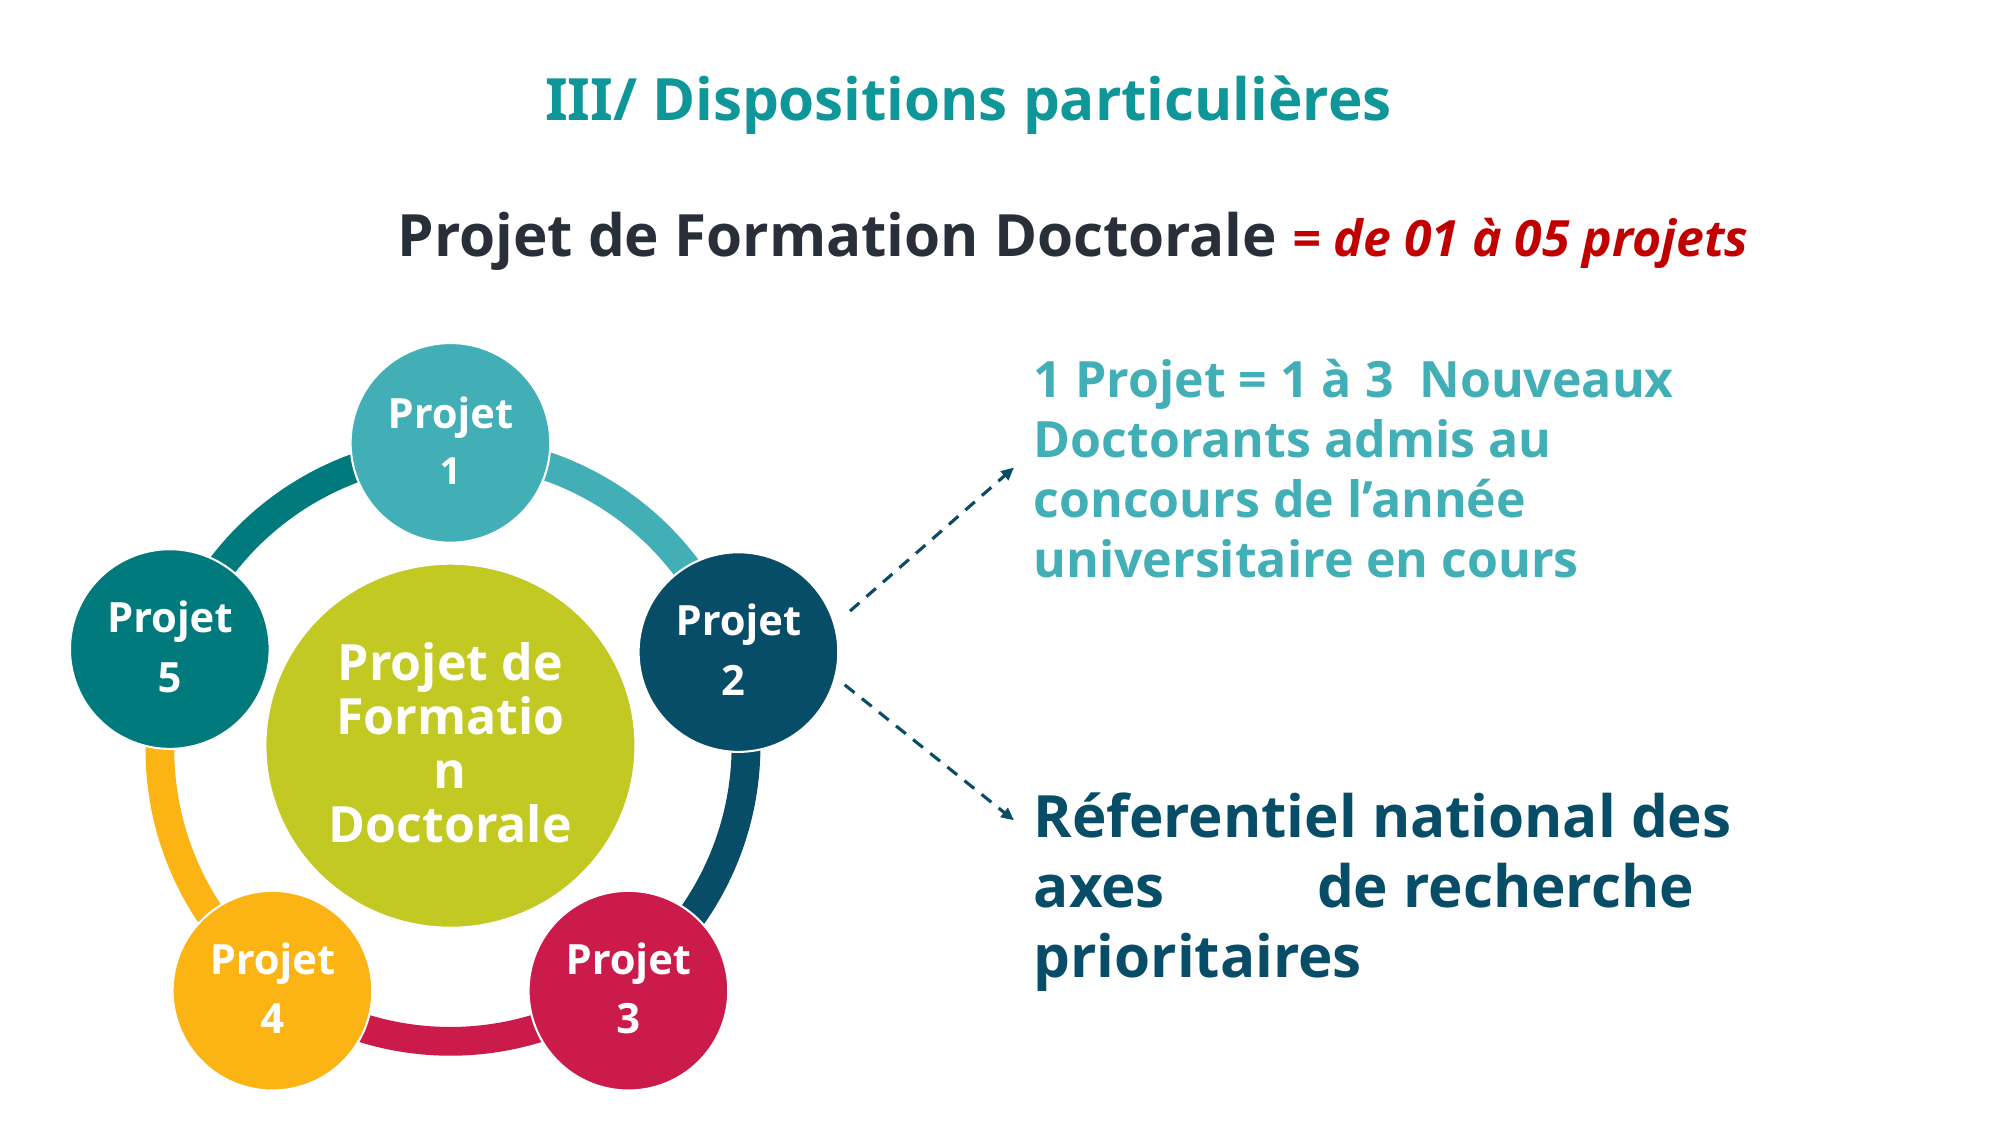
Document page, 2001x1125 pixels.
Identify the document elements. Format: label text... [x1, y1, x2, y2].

text_box Réferentiel national des axes de recherche prioritaires [1034, 768, 1887, 999]
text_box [0, 342, 1034, 1097]
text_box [844, 684, 1014, 821]
text_box Projet de Formation Doctorale = de 01 à 05 projets [287, 190, 1859, 276]
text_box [849, 467, 1014, 612]
text_box 1 Projet = 1 à 3 Nouveaux Doctorants admis au concours de l’année universitaire en cours [1013, 337, 1724, 597]
text_box III/ Dispositions particulières [93, 54, 1859, 140]
